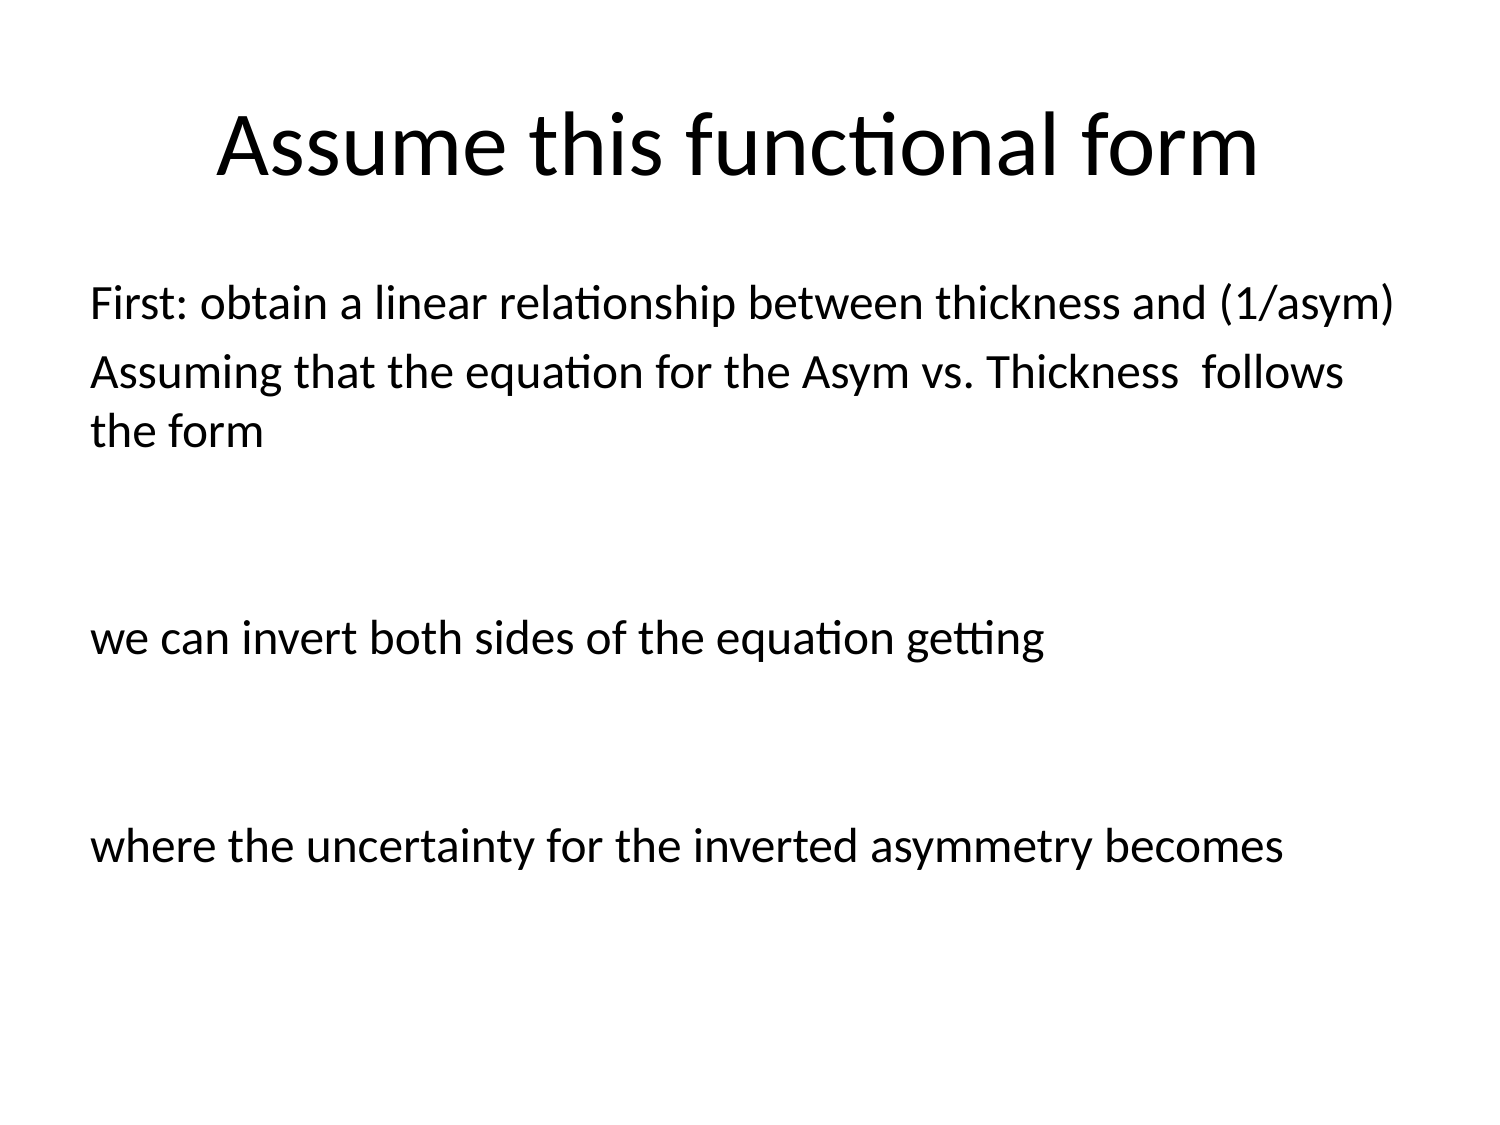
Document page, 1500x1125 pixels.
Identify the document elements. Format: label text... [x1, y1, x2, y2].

title Assume this functional form [75, 45, 1425, 233]
